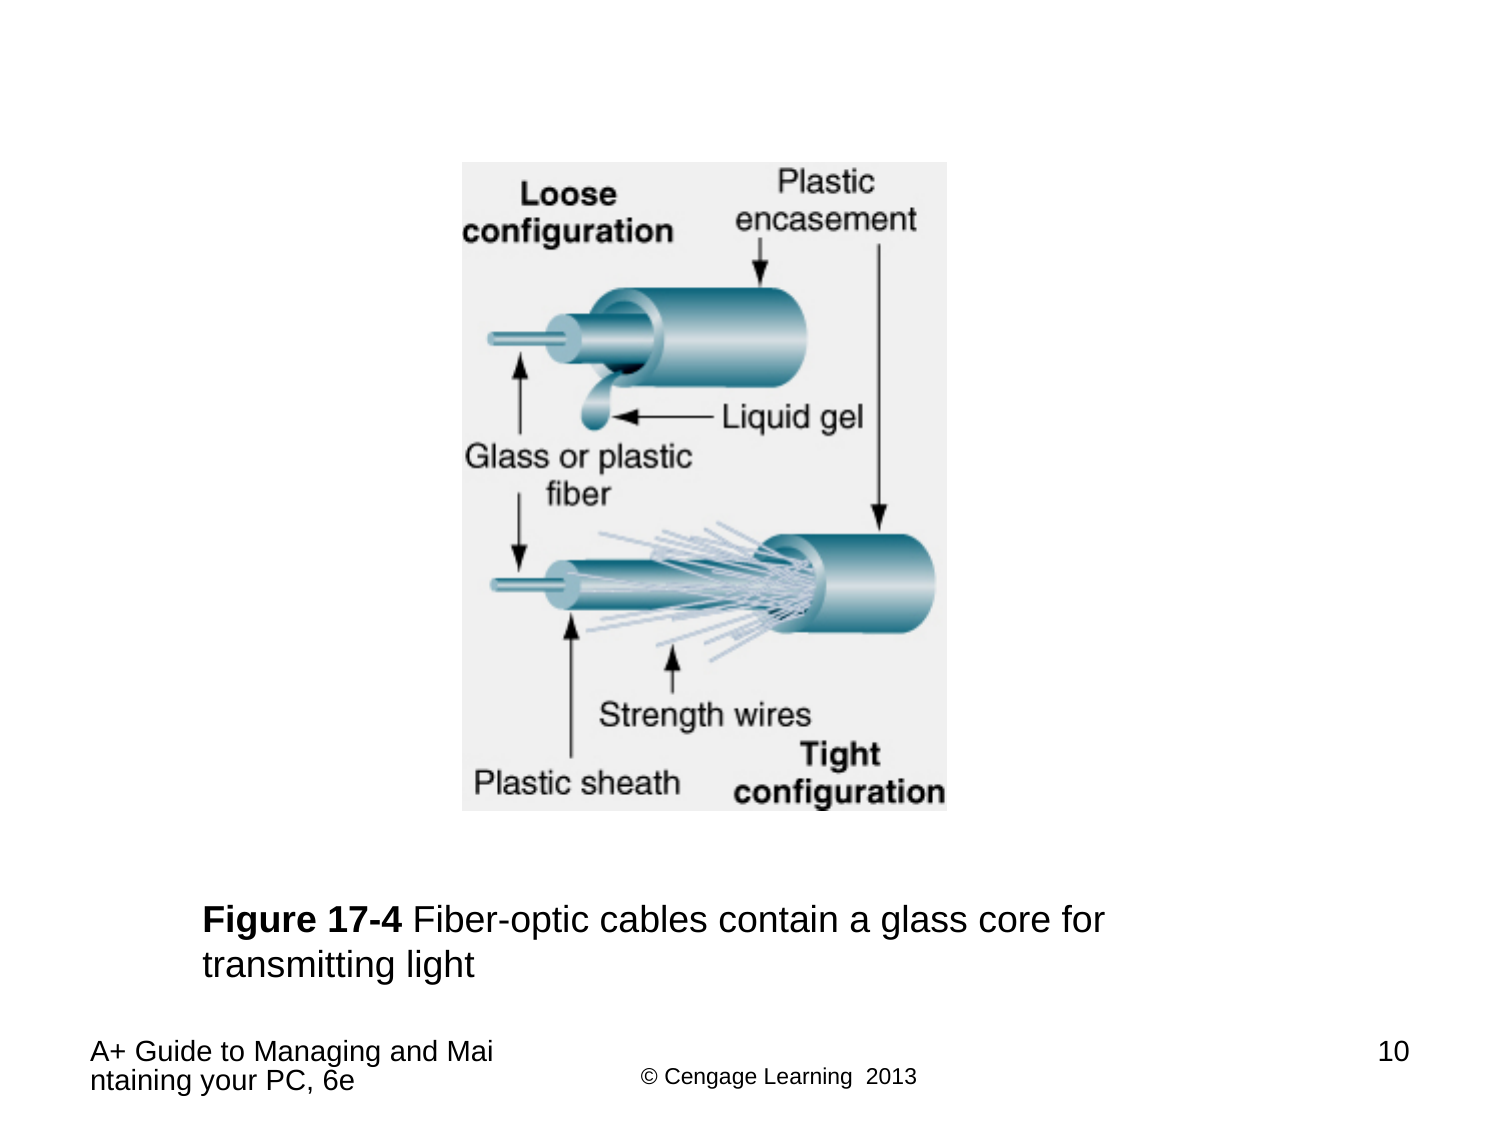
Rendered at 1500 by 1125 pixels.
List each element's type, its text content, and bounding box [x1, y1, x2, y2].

picture [462, 162, 948, 811]
footer A+ Guide to Managing and Maintaining your PC, 6e [74, 1024, 513, 1103]
slide_number 10 [1074, 1024, 1426, 1103]
text_box Figure 17-4 Fiber-optic cables contain a glass core for transmitting light [187, 887, 1238, 993]
